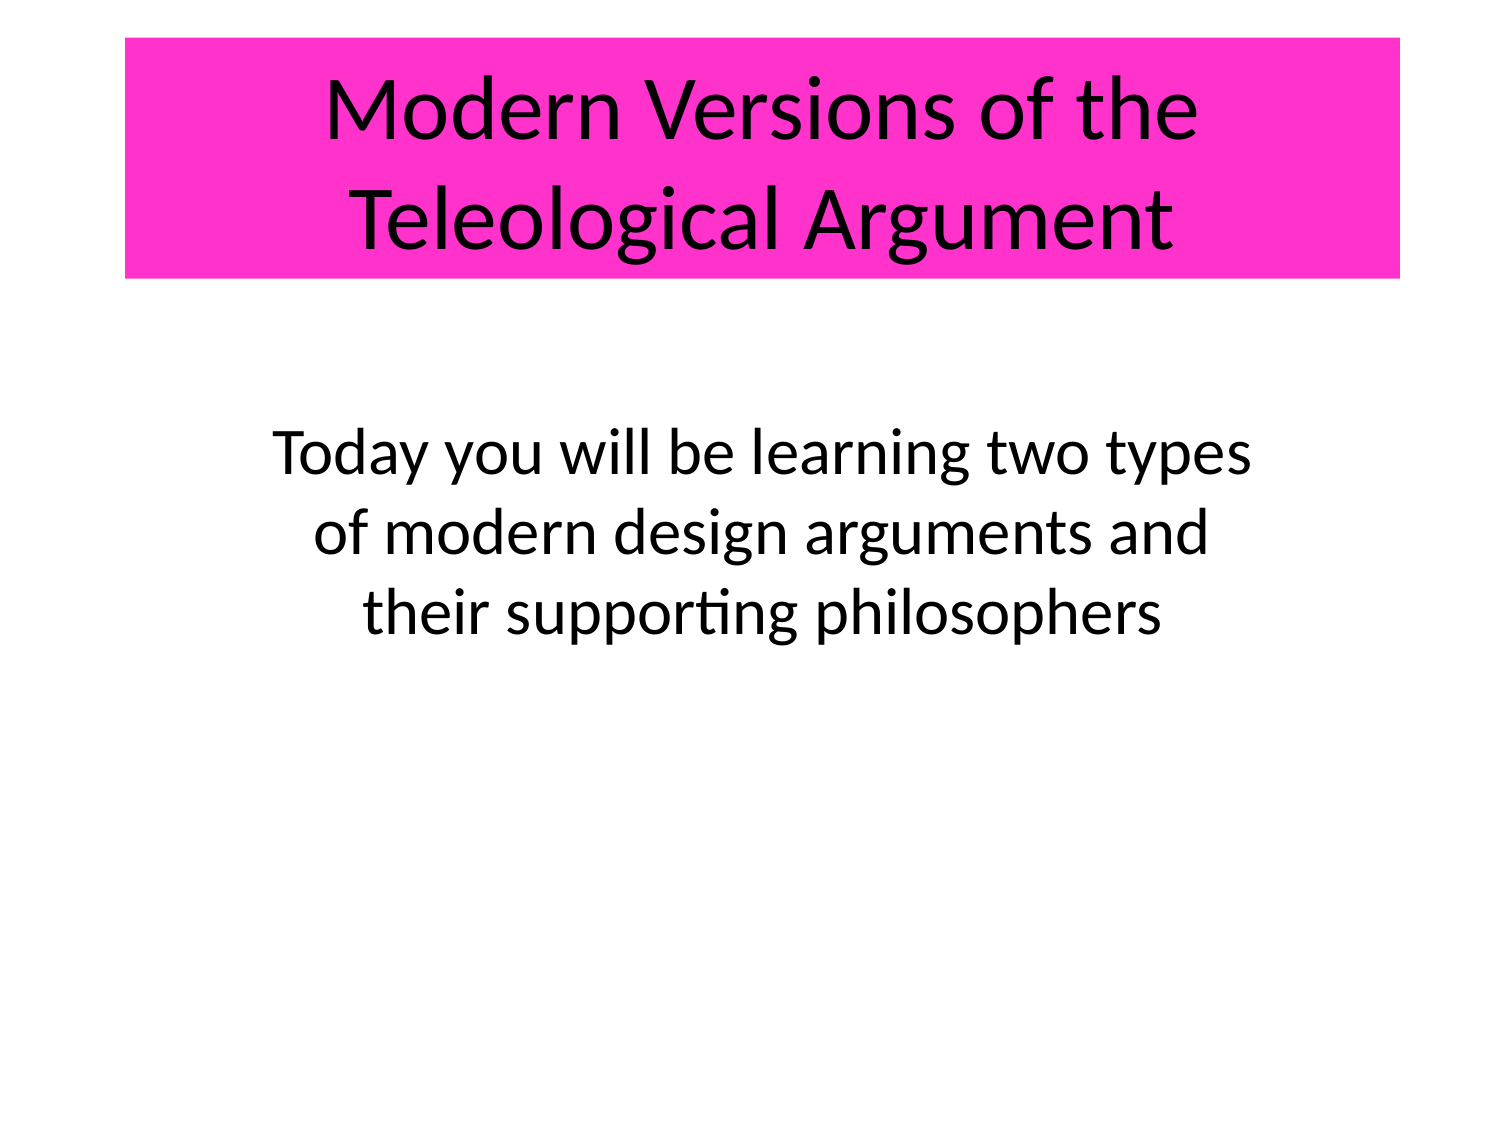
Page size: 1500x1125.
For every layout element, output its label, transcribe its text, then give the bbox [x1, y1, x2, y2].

title Modern Versions of the Teleological Argument [125, 37, 1400, 279]
subtitle Today you will be learning two types of modern design arguments and their supporting philosophers [237, 399, 1288, 688]
